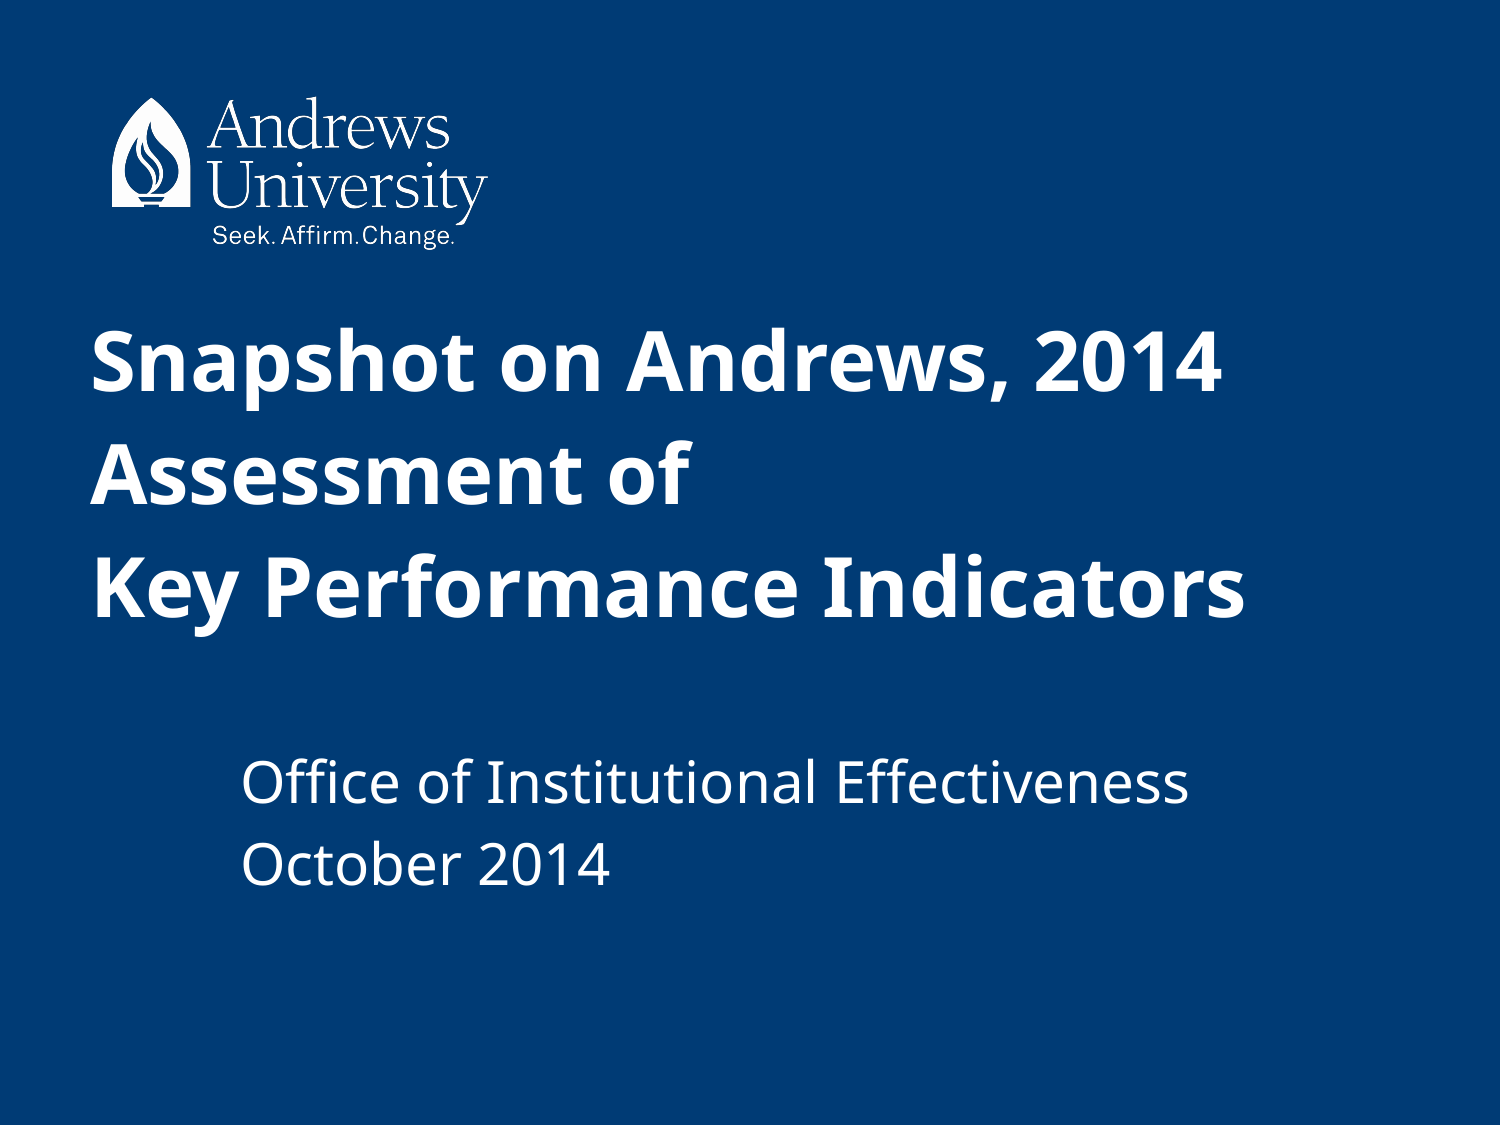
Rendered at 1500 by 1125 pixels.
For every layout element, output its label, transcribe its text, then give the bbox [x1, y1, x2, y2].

subtitle Office of Institutional Effectiveness October 2014 [224, 737, 1338, 988]
title Snapshot on Andrews, 2014 Assessment of Key Performance Indicators [74, 224, 1426, 651]
picture [112, 96, 488, 224]
